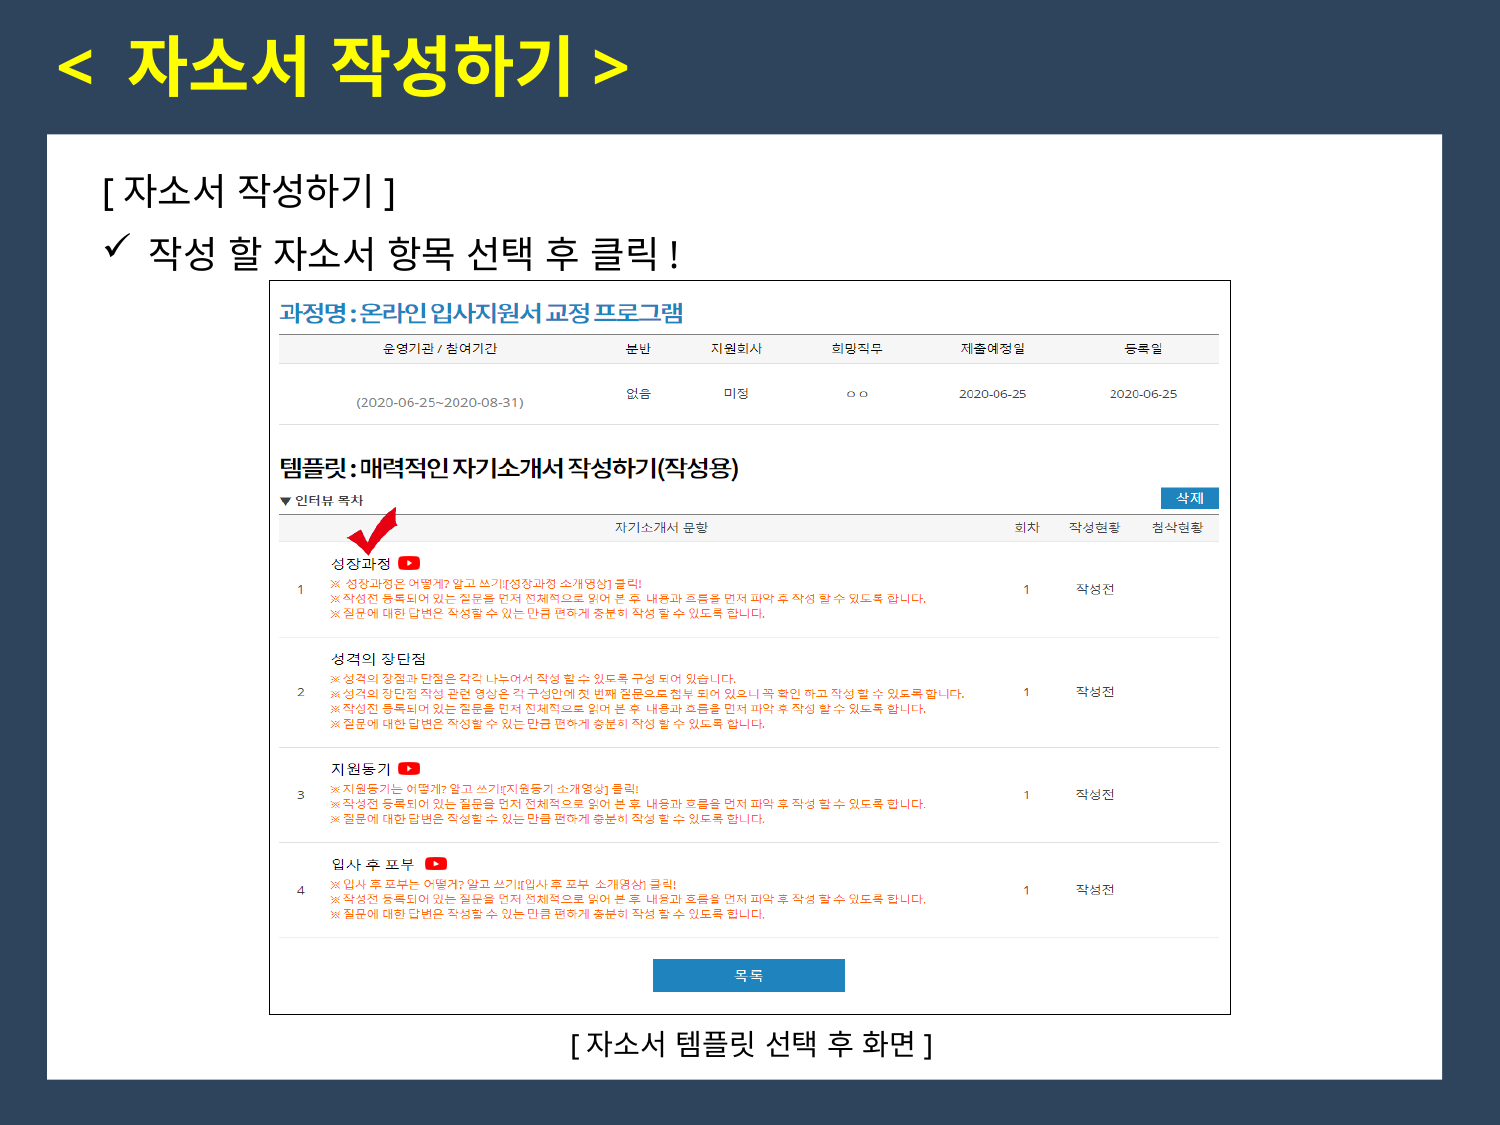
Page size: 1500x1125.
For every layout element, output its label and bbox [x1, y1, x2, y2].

text_box [0, 0, 1500, 1125]
picture [269, 279, 1231, 1015]
